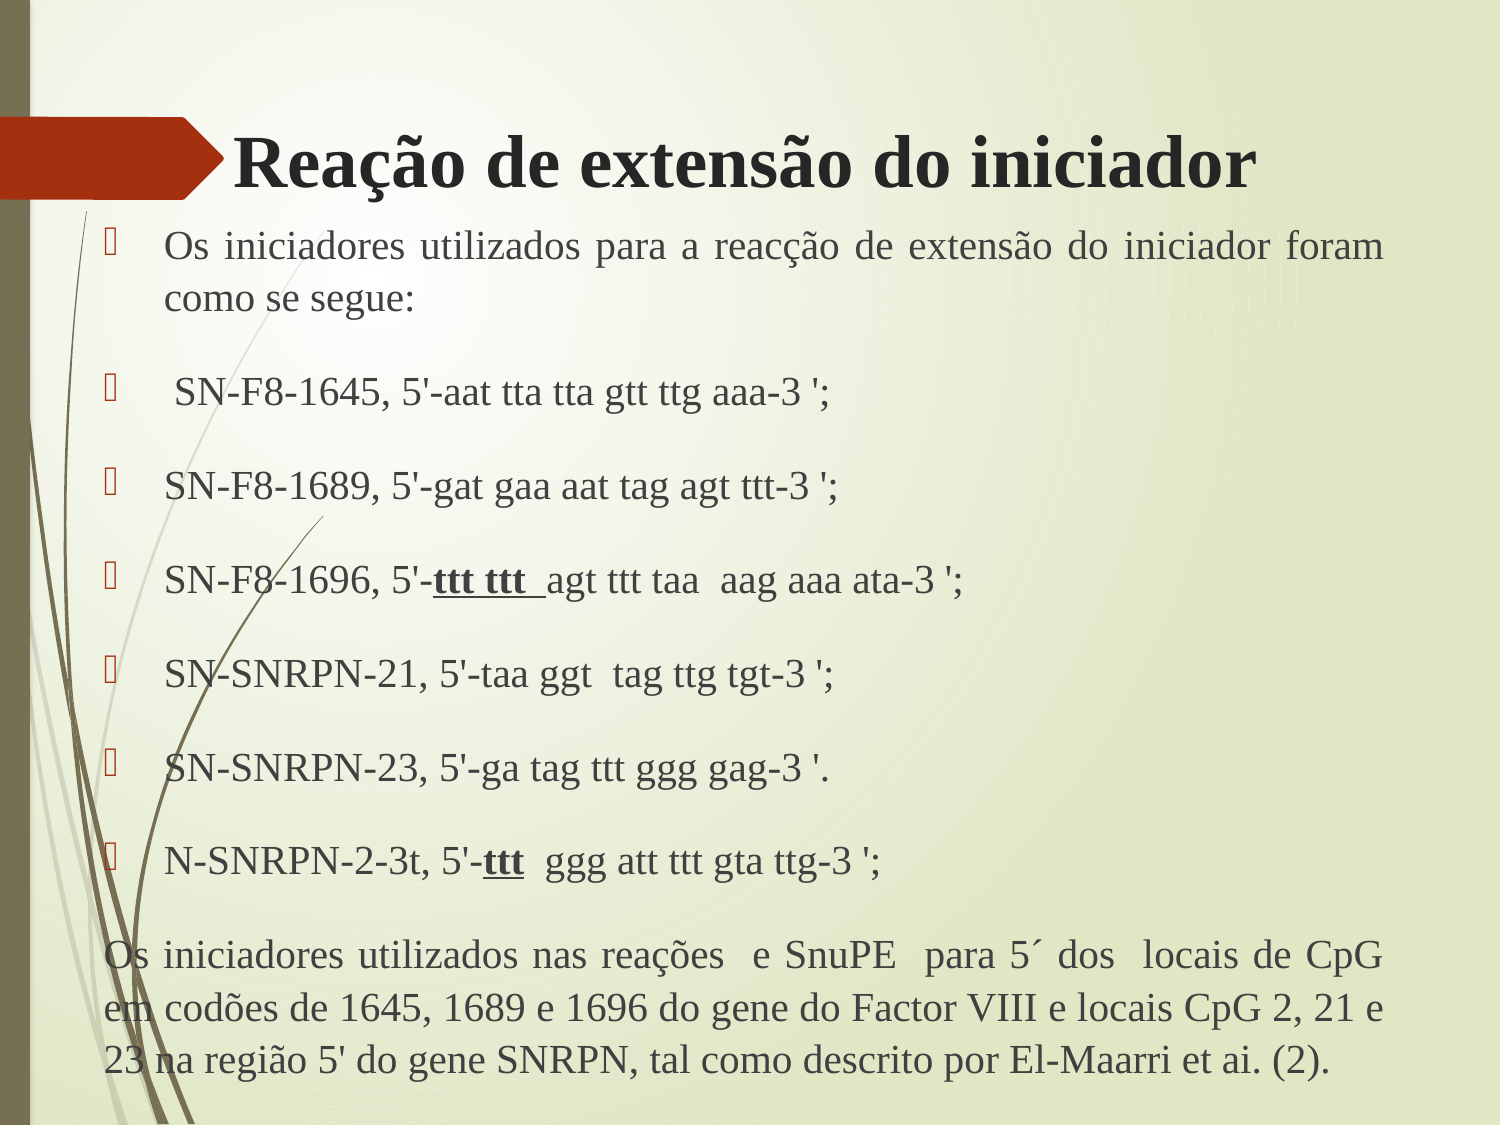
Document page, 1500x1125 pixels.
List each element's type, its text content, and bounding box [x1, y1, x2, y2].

list Os iniciadores utilizados para a reacção de extensão do iniciador foram como se segue: SN-F8-1645, 5'-aat tta tta gtt ttg aaa-3 '; SN-F8-1689, 5'-gat gaa aat tag agt ttt-3 '; SN-F8-1696, 5'-ttt ttt agt ttt taa aag aaa ata-3 '; SN-SNRPN-21, 5'-taa ggt tag ttg tgt-3 '; SN-SNRPN-23, 5'-ga tag ttt ggg gag-3 '. N-SNRPN-2-3t, 5'-ttt ggg att ttt gta ttg-3 '; Os iniciadores utilizados nas reações e SnuPE para 5´ dos locais de CpG em codões de 1645, 1689 e 1696 do gene do Factor VIII e locais CpG 2, 21 e 23 na região 5' do gene SNRPN, tal como descrito por El-Maarri et ai. (2). [88, 208, 1400, 1094]
title Reação de extensão do iniciador [218, 113, 1424, 256]
